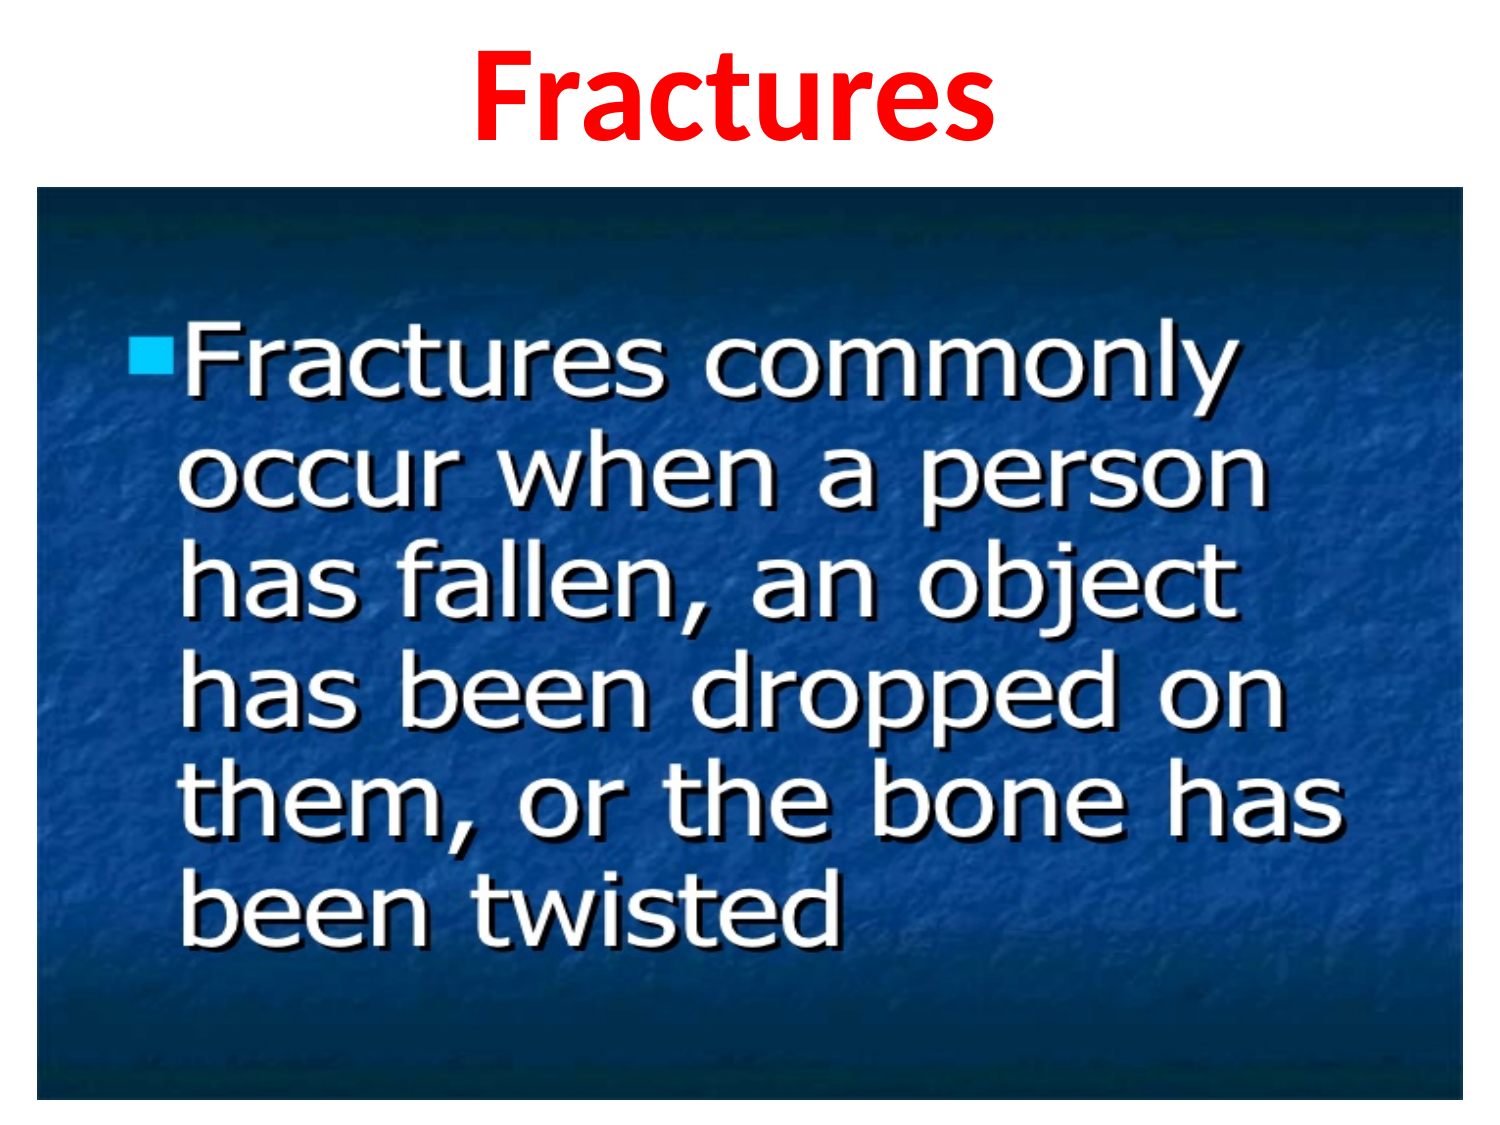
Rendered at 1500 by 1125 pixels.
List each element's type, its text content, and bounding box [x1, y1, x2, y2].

title Fractures [75, 45, 1425, 125]
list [37, 187, 1463, 1101]
